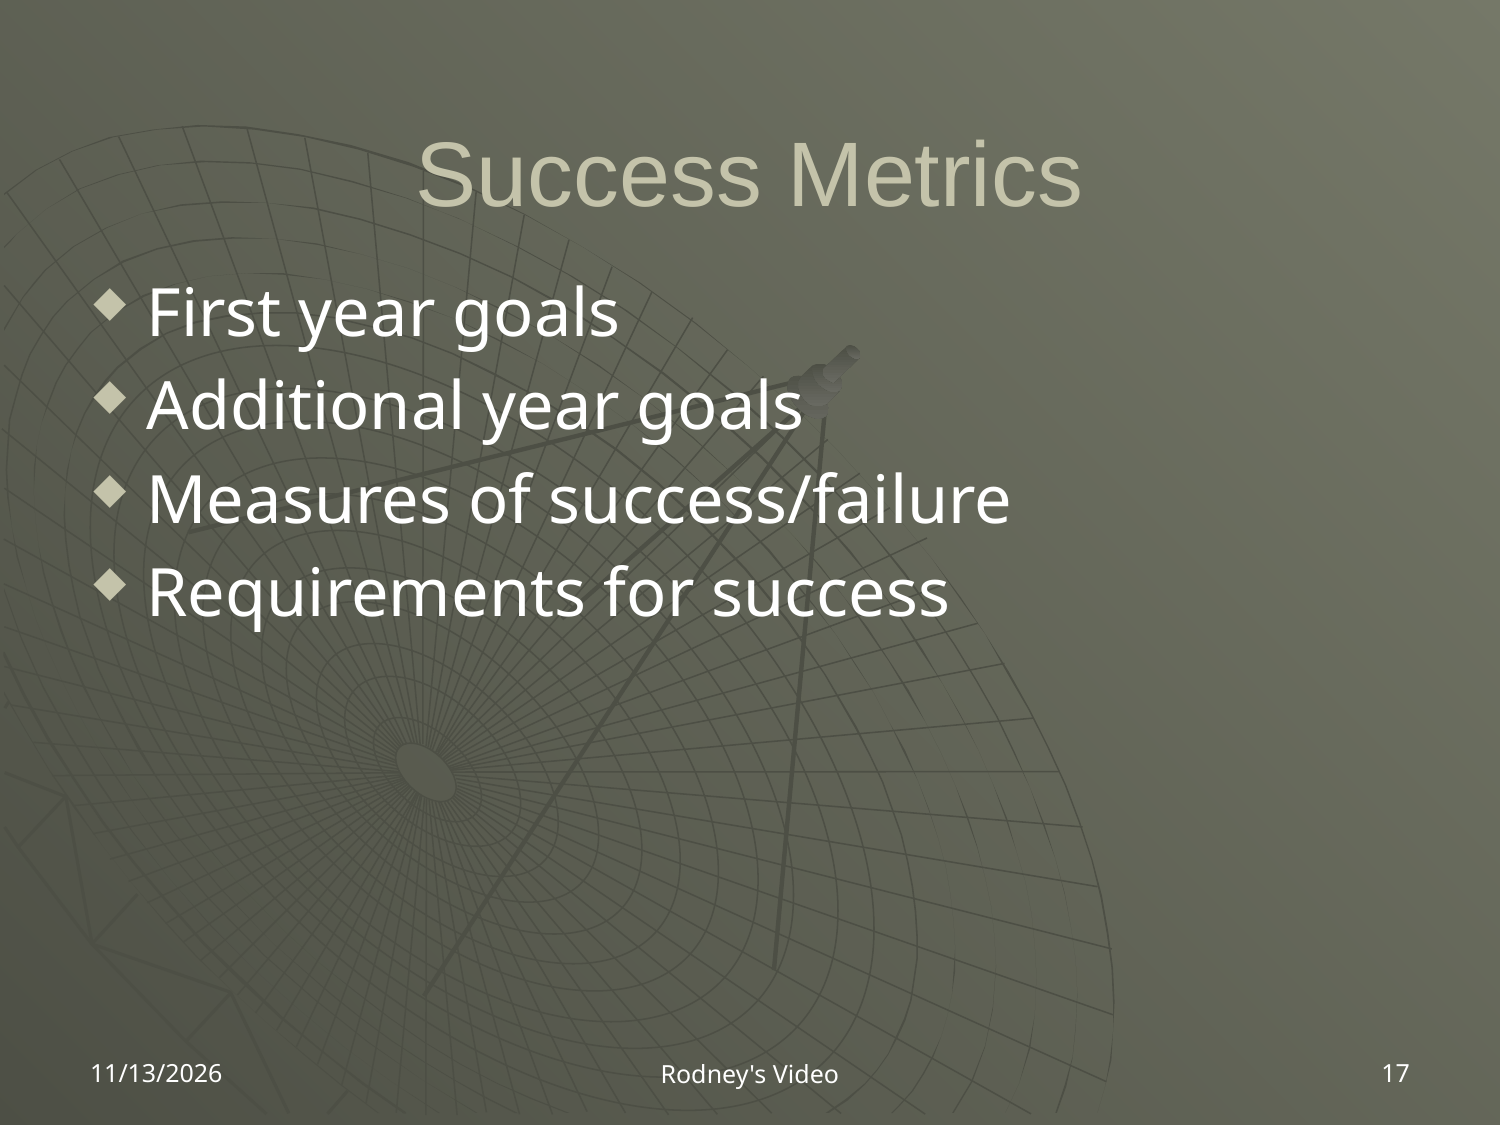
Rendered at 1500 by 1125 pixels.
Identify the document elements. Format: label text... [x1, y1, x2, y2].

footer Rodney's Video [512, 1024, 988, 1101]
title Success Metrics [74, 45, 1426, 233]
list First year goals Additional year goals Measures of success/failure Requirements for success [74, 262, 1426, 1006]
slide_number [74, 1023, 426, 1100]
slide_number 17 [1074, 1023, 1426, 1100]
